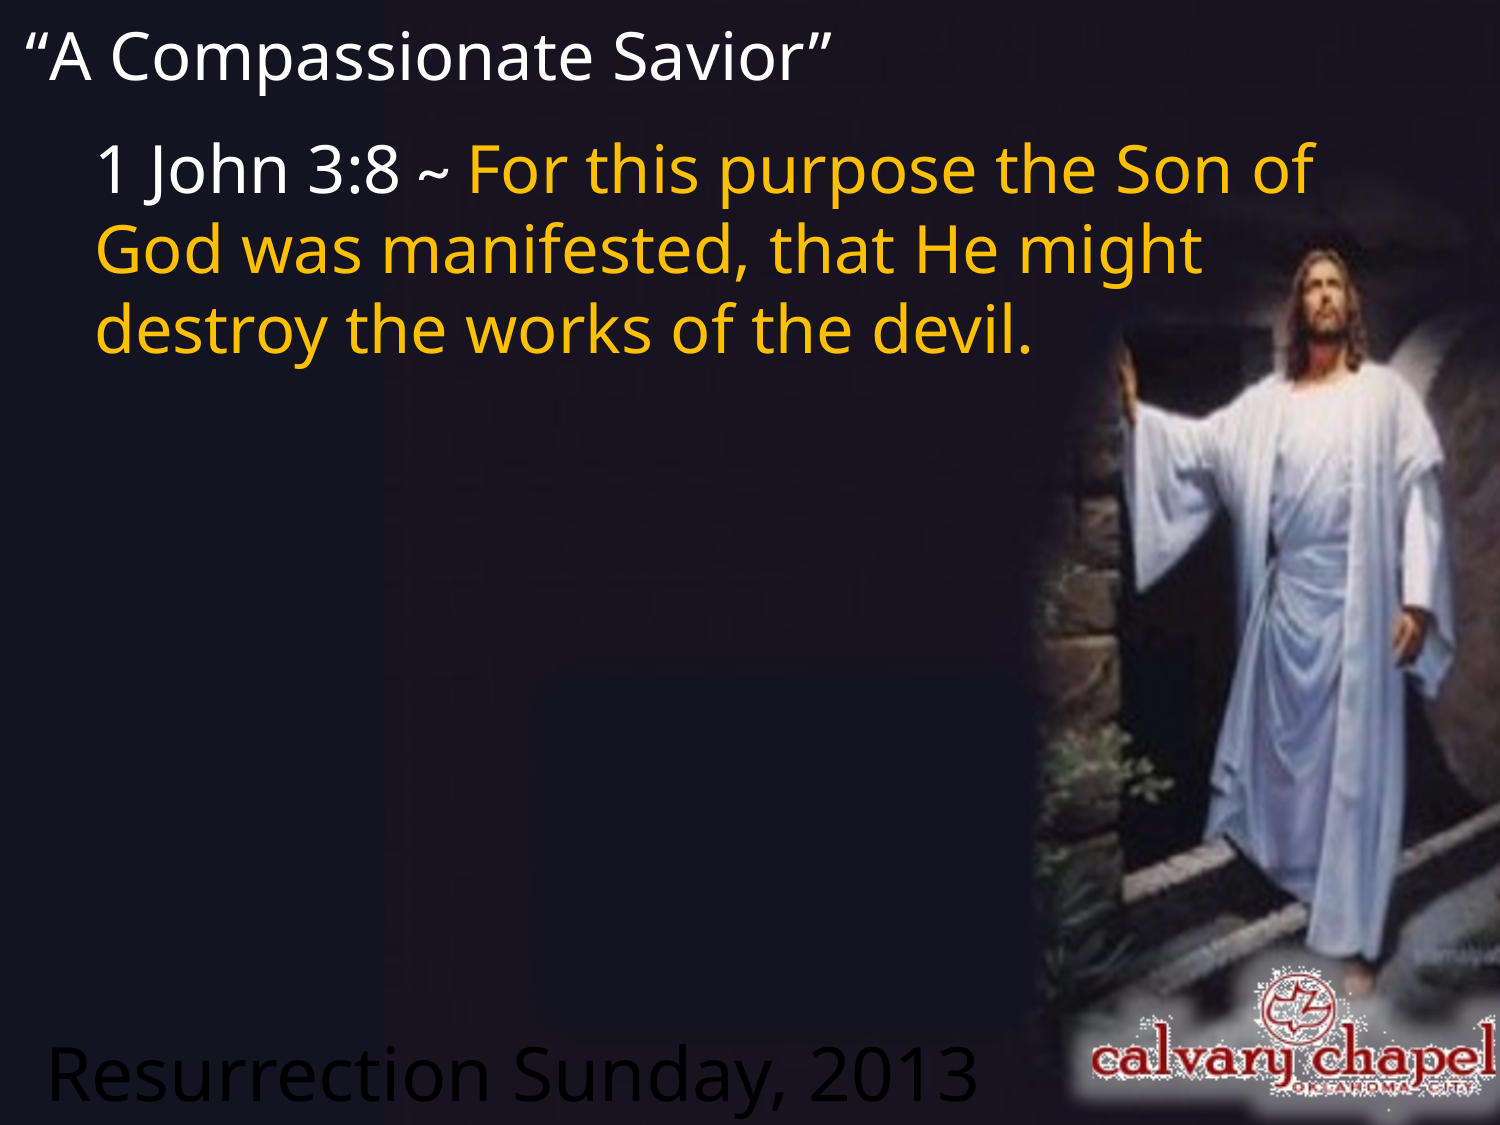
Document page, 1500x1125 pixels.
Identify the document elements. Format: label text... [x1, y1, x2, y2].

text_box Resurrection Sunday, 2013 [30, 1019, 1140, 1125]
text_box 1 John 3:8 ~ For this purpose the Son of God was manifested, that He might destroy the works of the devil. [79, 119, 1454, 374]
picture [0, 0, 1500, 1125]
text_box “A Compassionate Savior” [11, 6, 1121, 101]
